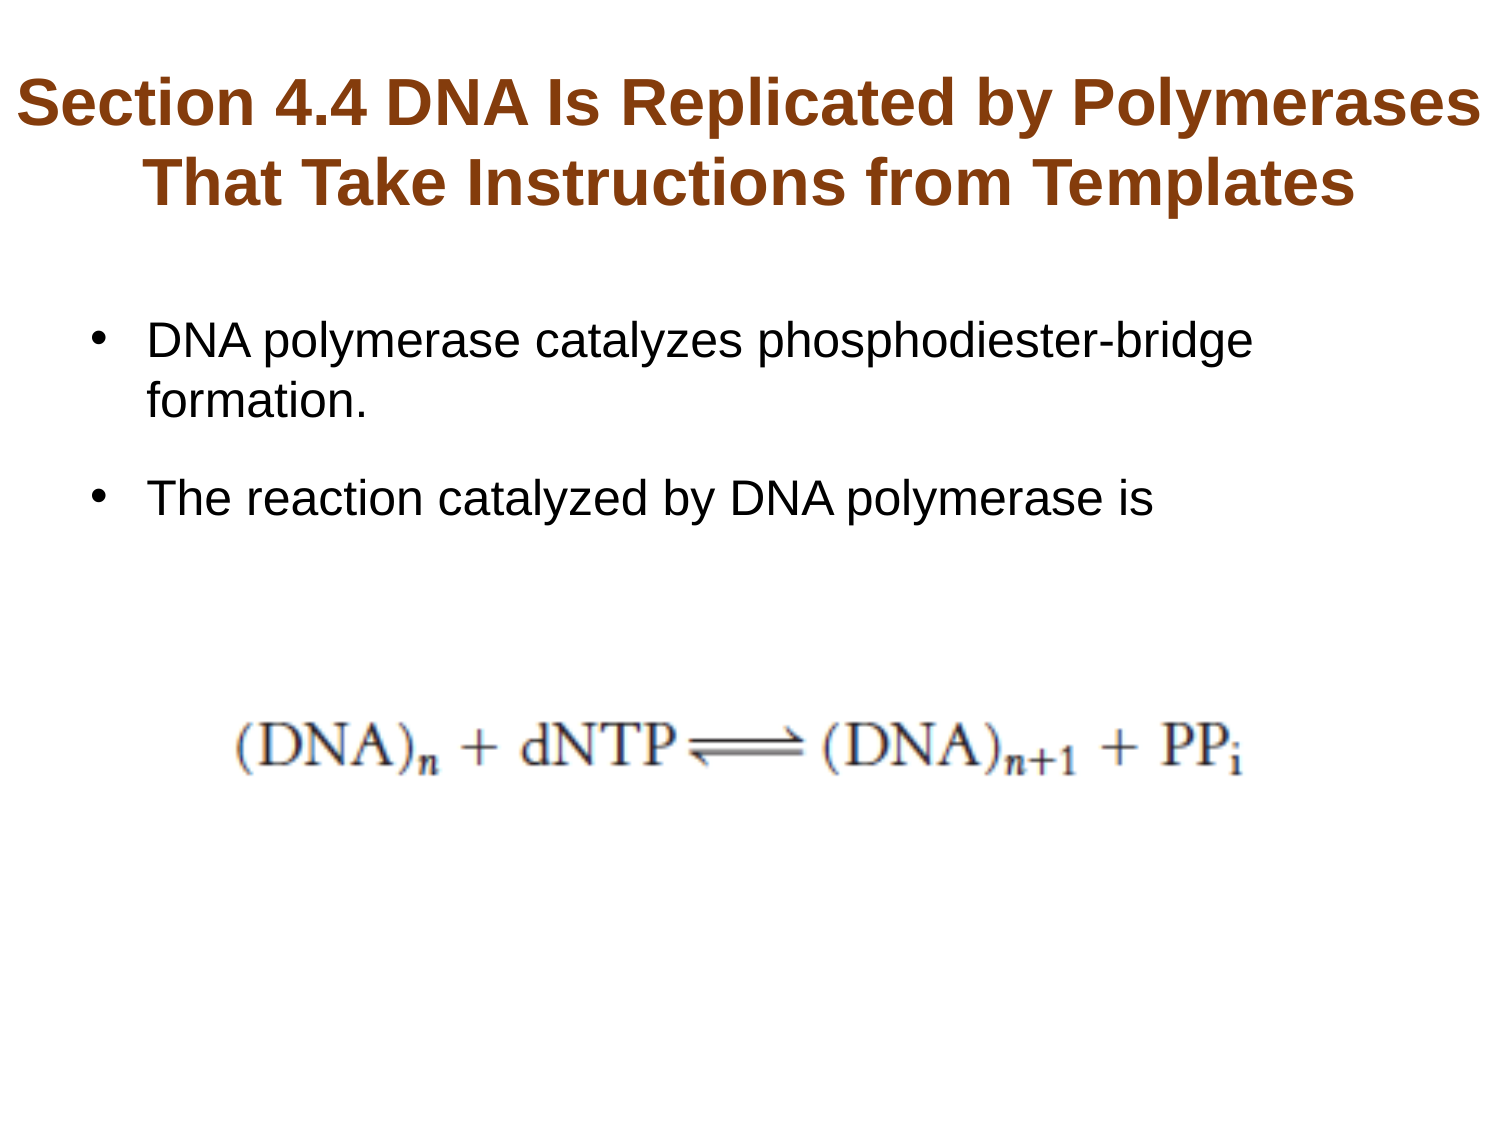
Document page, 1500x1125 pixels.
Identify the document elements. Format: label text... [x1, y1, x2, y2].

list DNA polymerase catalyzes phosphodiester-bridge formation. The reaction catalyzed by DNA polymerase is [75, 299, 1448, 591]
title Section 4.4 DNA Is Replicated by Polymerases That Take Instructions from Templates [0, 45, 1500, 233]
picture [188, 681, 1292, 809]
